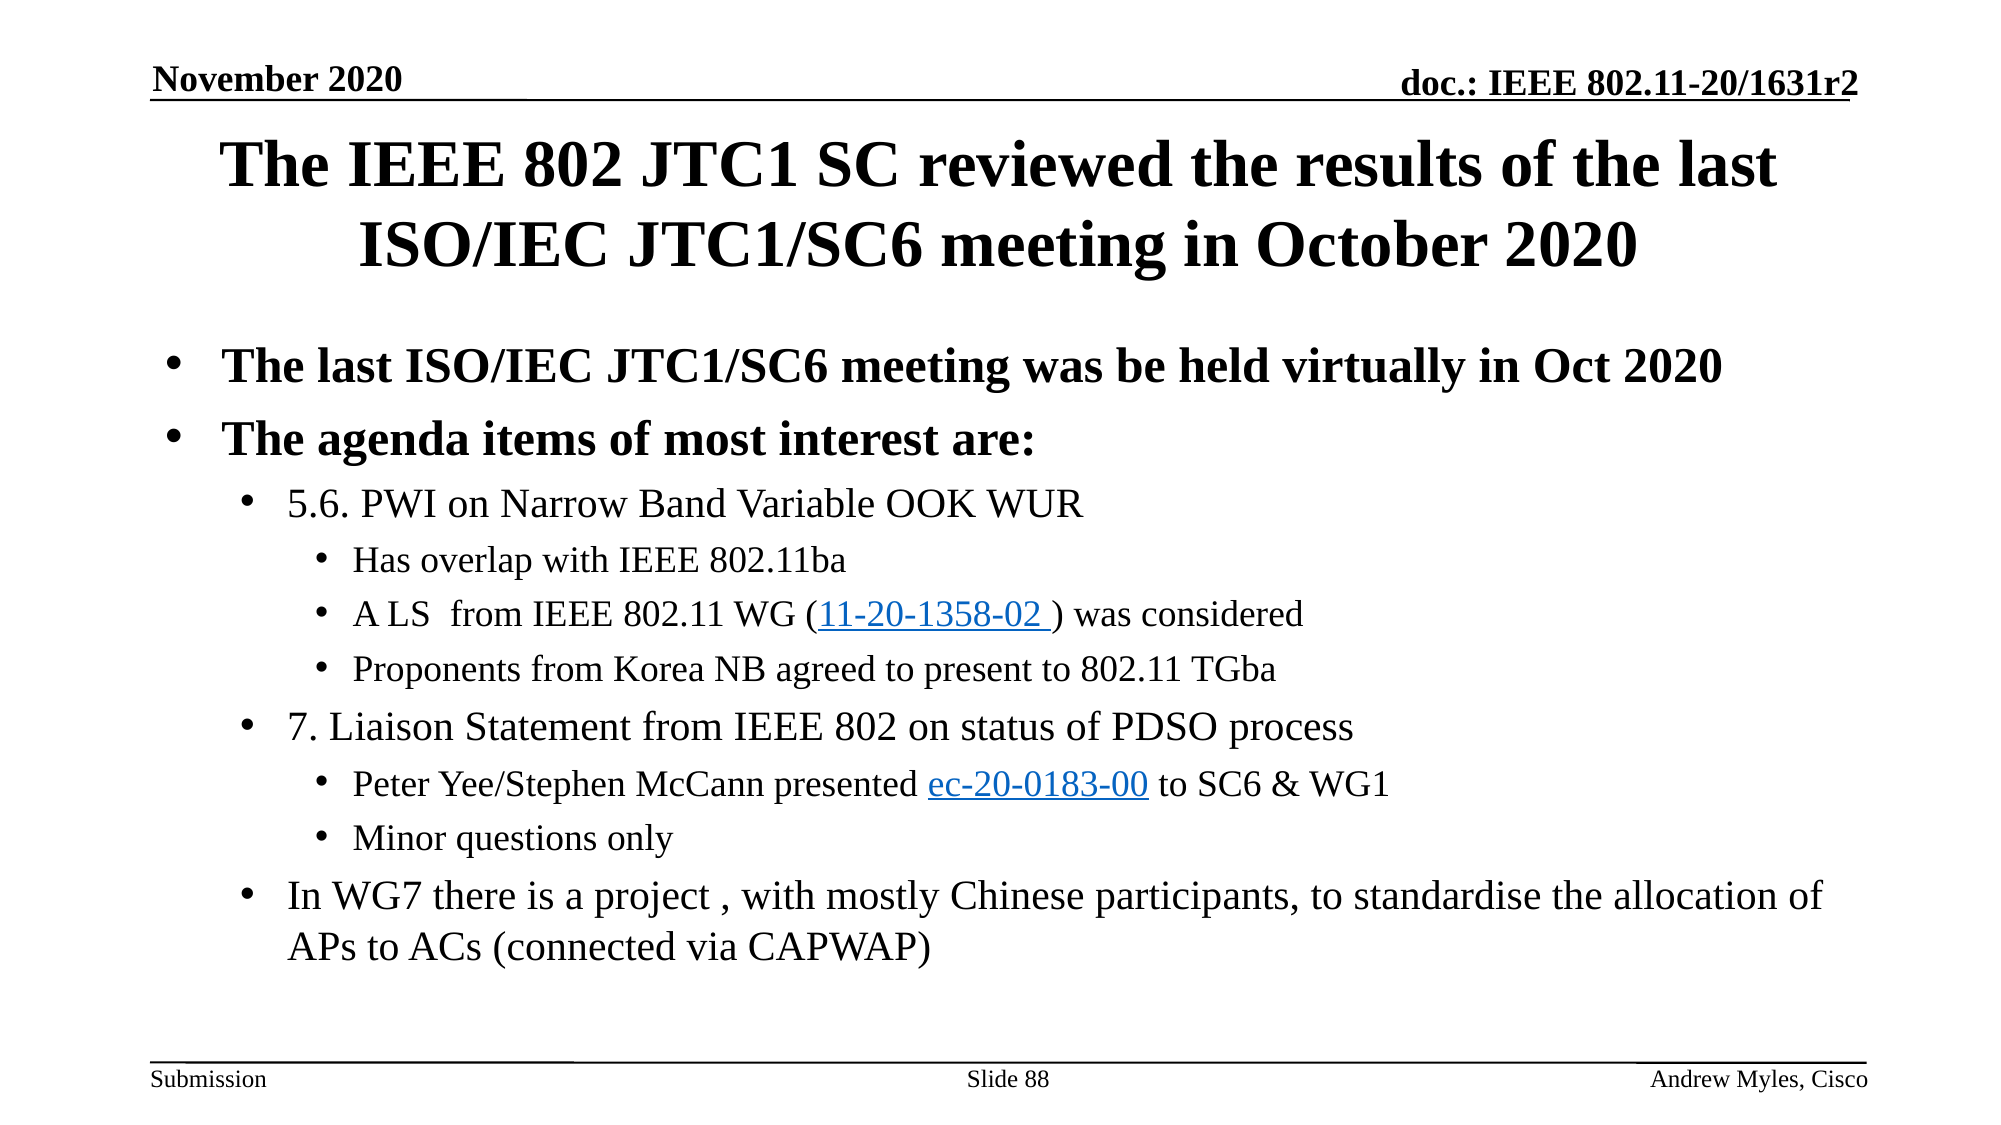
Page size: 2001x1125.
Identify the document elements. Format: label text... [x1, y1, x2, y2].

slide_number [152, 54, 563, 100]
list The last ISO/IEC JTC1/SC6 meeting was be held virtually in Oct 2020 The agenda items of most interest are: 5.6. PWI on Narrow Band Variable OOK WUR Has overlap with IEEE 802.11ba A LS from IEEE 802.11 WG (11-20-1358-02 ) was considered Proponents from Korea NB agreed to present to 802.11 TGba 7. Liaison Statement from IEEE 802 on status of PDSO process Peter Yee/Stephen McCann presented ec-20-0183-00 to SC6 & WG1 Minor questions only In WG7 there is a project , with mostly Chinese participants, to standardise the allocation of APs to ACs (connected via CAPWAP) [149, 324, 1850, 1000]
title The IEEE 802 JTC1 SC reviewed the results of the last ISO/IEC JTC1/SC6 meeting in October 2020 [149, 112, 1850, 288]
slide_number Slide 88 [950, 1061, 1067, 1123]
footer Andrew Myles, Cisco [1171, 1061, 1869, 1093]
